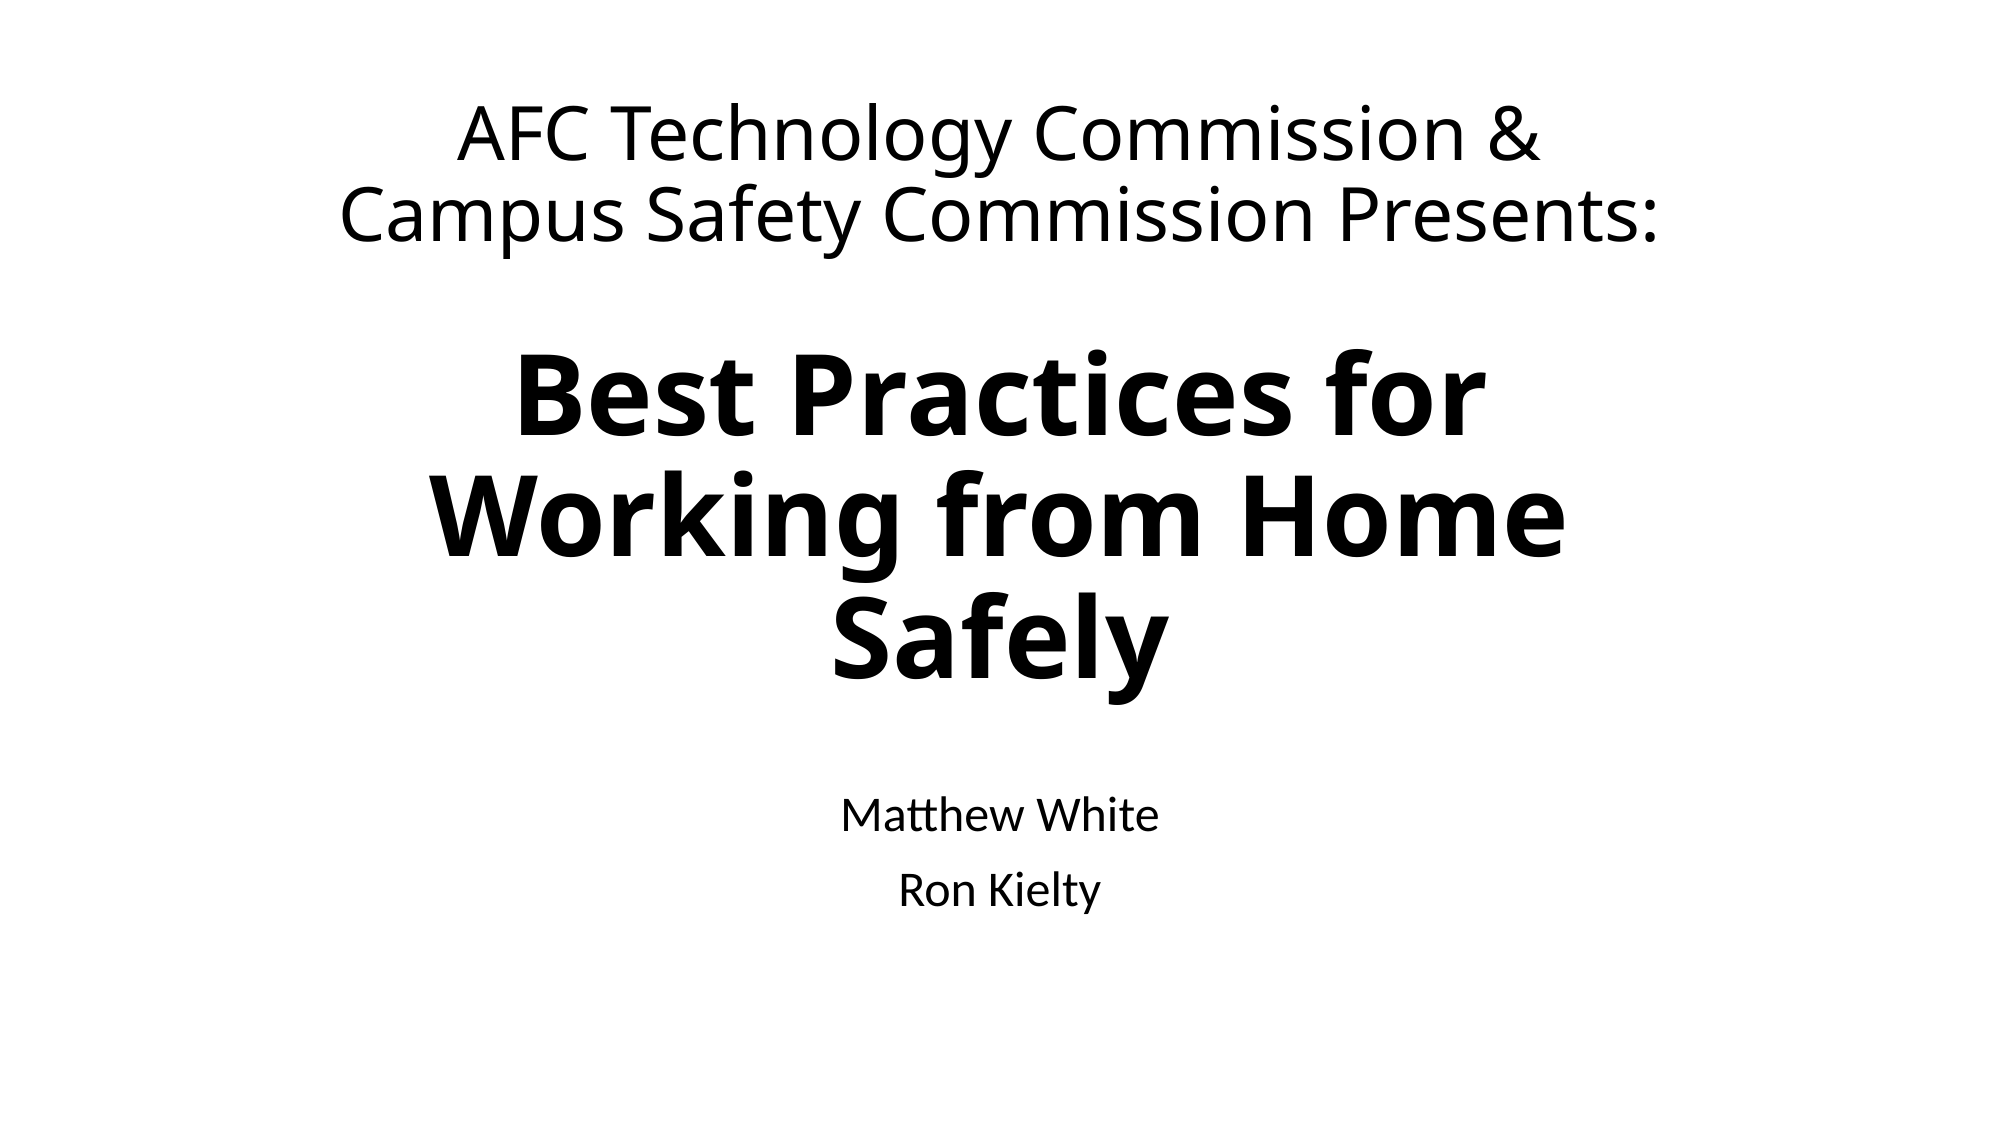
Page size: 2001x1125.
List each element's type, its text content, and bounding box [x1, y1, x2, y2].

title AFC Technology Commission & Campus Safety Commission Presents: Best Practices for Working from Home Safely [249, 82, 1750, 711]
subtitle Matthew White Ron Kielty [249, 780, 1750, 1053]
